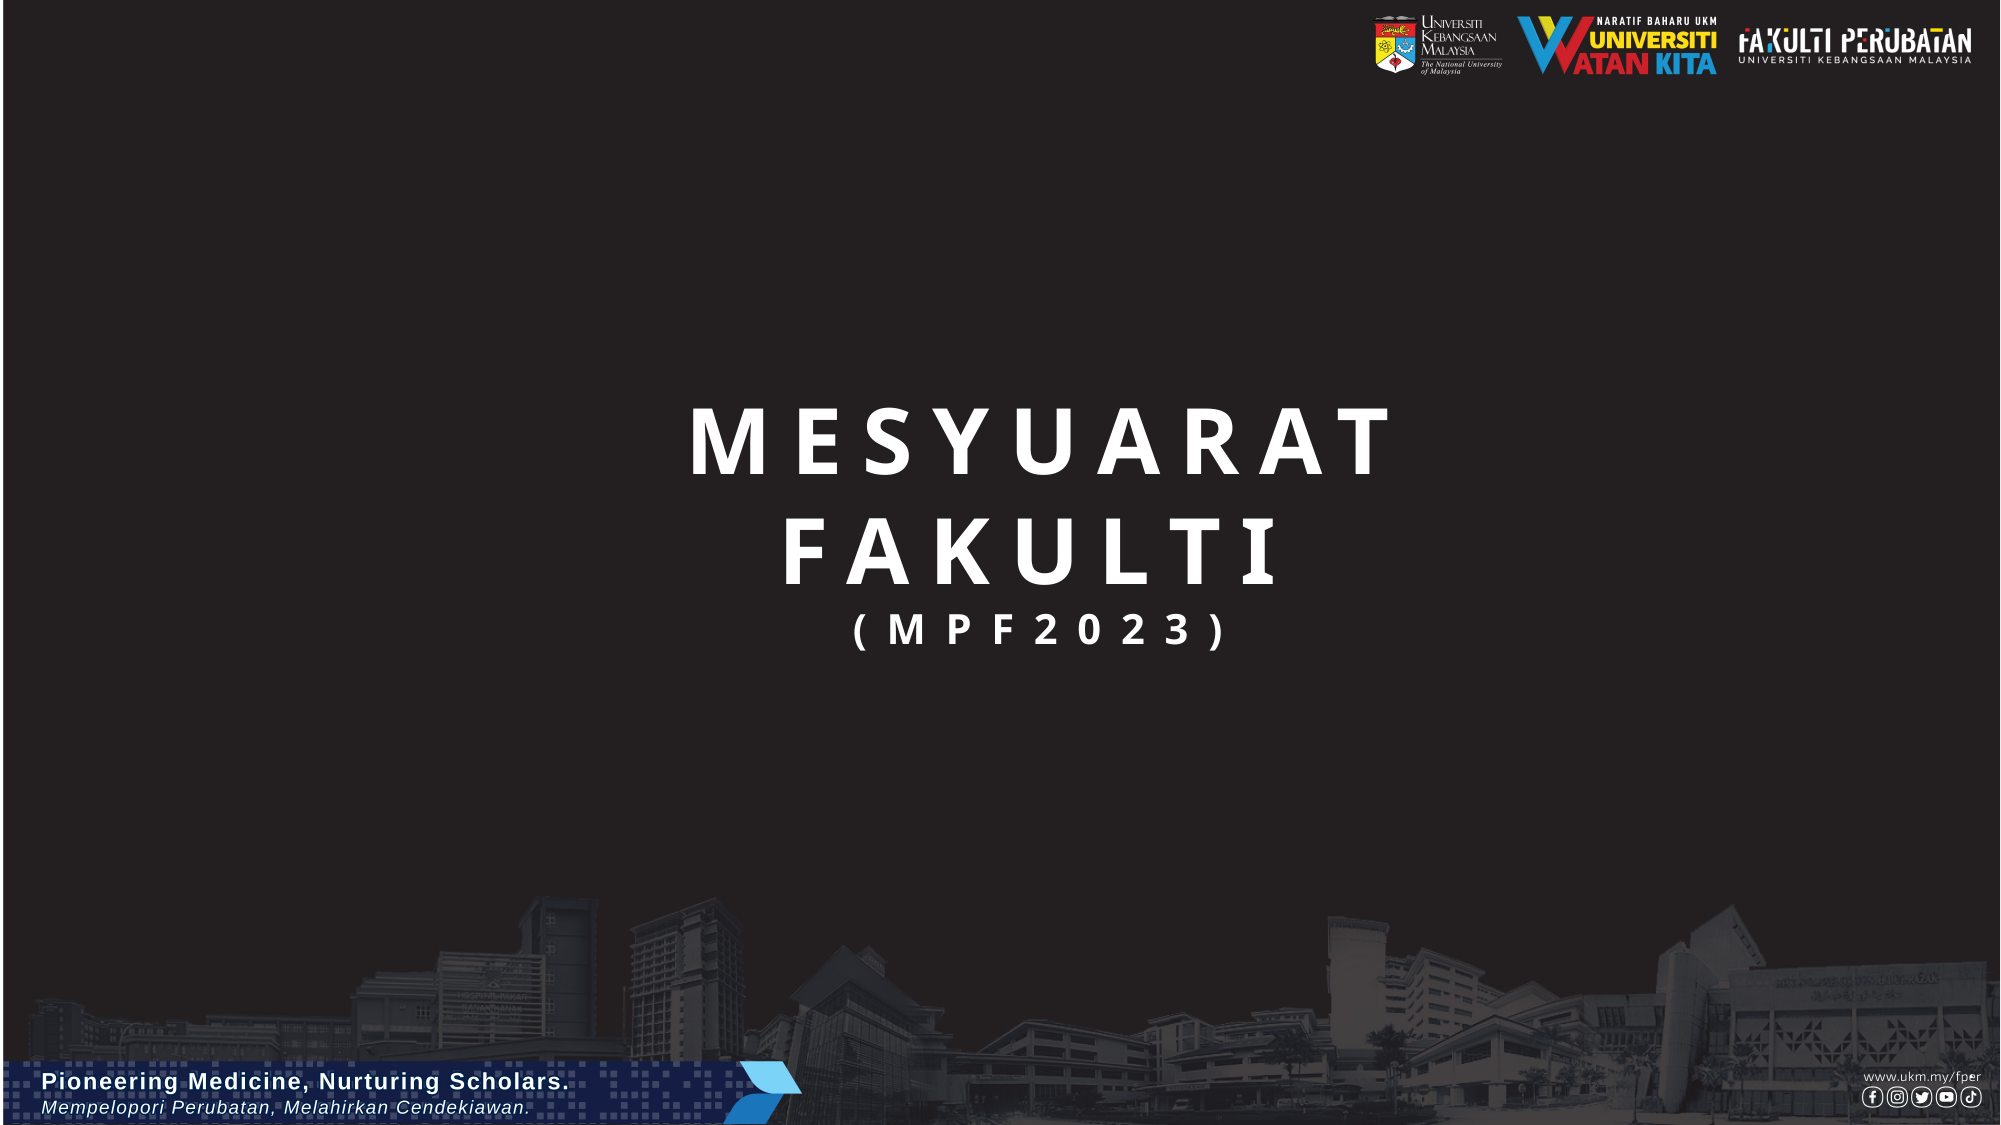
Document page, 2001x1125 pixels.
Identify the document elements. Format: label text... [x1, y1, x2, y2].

text_box MESYUARAT FAKULTI (MPF2023) [585, 375, 1490, 660]
picture [0, 0, 2001, 1125]
